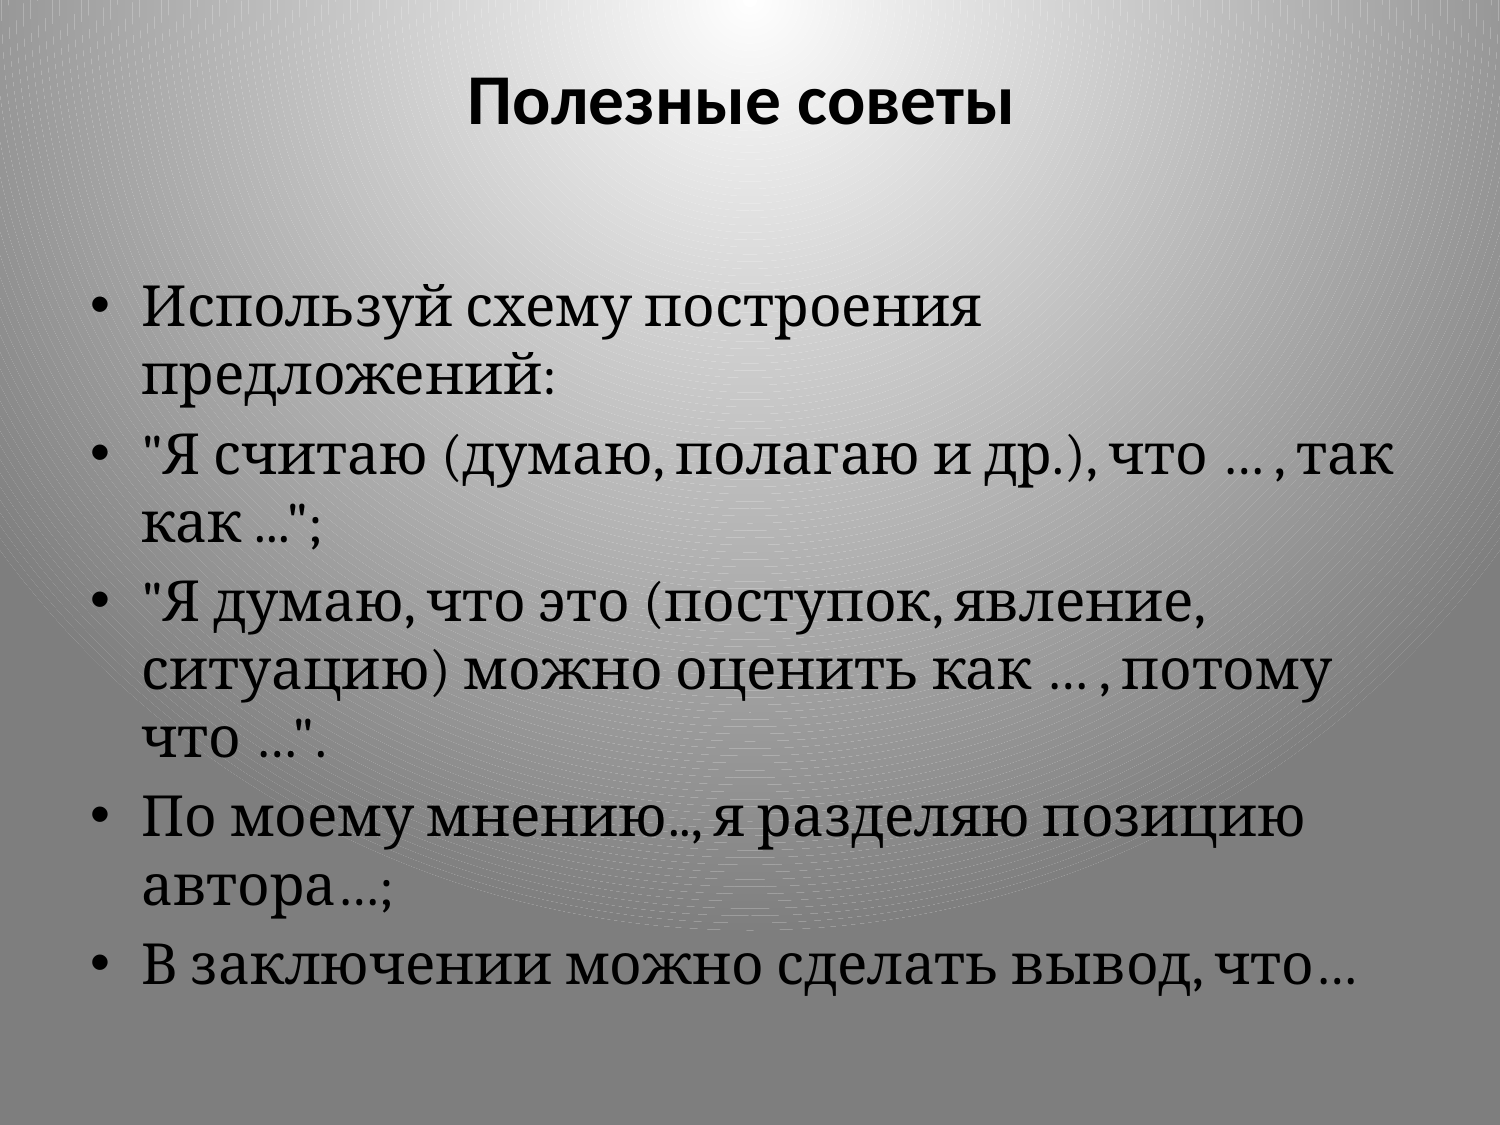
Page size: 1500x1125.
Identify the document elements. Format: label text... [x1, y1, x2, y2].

title Полезные советы [75, 45, 1425, 233]
list Используй схему построения предложений: "Я считаю (думаю, полагаю и др.), что … , так как ..."; "Я думаю, что это (поступок, явление, ситуацию) можно оценить как … , потому что …". По моему мнению.., я разделяю позицию автора…; В заключении можно сделать вывод, что… [75, 262, 1425, 1005]
